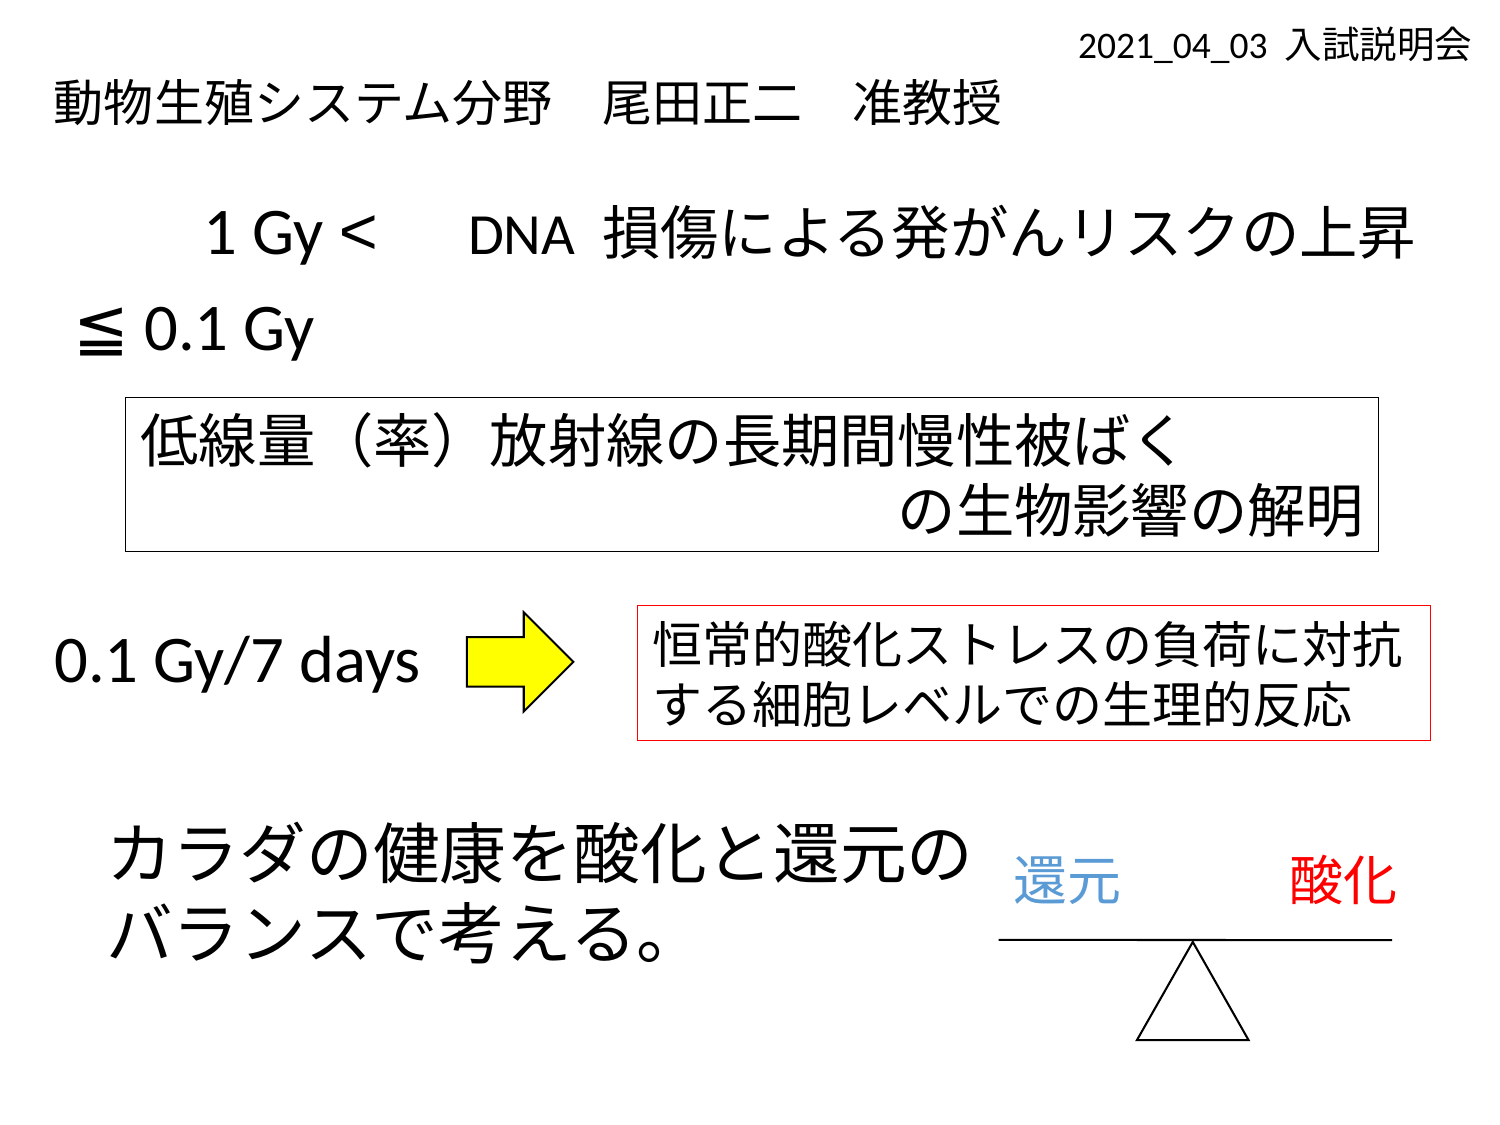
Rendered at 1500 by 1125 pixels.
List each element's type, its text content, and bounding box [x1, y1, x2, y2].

text_box 1 Gy < [188, 181, 412, 276]
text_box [997, 839, 1414, 1041]
text_box 2021_04_03 入試説明会 [1063, 13, 1488, 74]
text_box 低線量（率）放射線の長期間慢性被ばく の生物影響の解明 [125, 397, 1379, 552]
text_box 0.1 Gy/7 days [39, 608, 451, 704]
text_box カラダの健康を酸化と還元の バランスで考える。 [91, 804, 989, 980]
text_box ≦ 0.1 Gy [58, 276, 346, 372]
text_box [465, 609, 575, 714]
text_box DNA 損傷による発がんリスクの上昇 [453, 189, 1431, 274]
text_box 動物生殖システム分野 尾田正二 准教授 [39, 64, 1018, 139]
text_box 恒常的酸化ストレスの負荷に対抗する細胞レベルでの生理的反応 [637, 605, 1431, 741]
